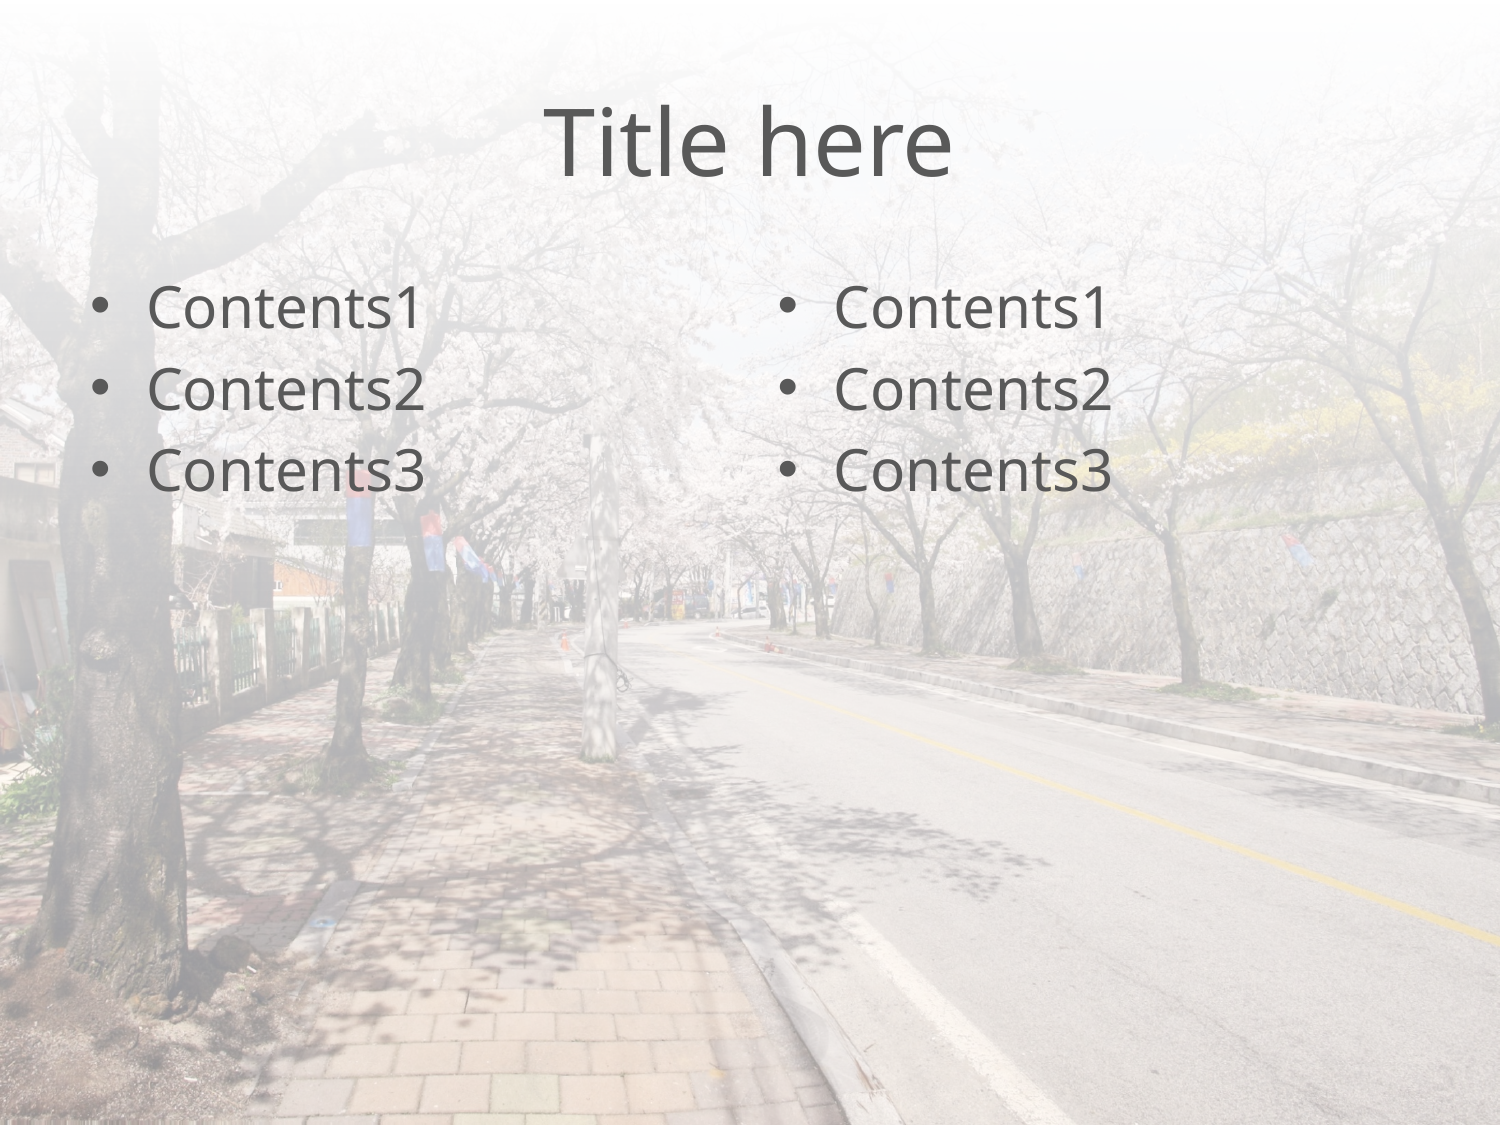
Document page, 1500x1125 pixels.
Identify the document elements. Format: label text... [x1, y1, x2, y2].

title Title here [75, 45, 1425, 233]
list Contents1 Contents2 Contents3 [75, 262, 738, 1005]
text_box [0, 0, 1500, 1125]
list Contents1 Contents2 Contents3 [762, 262, 1425, 1005]
